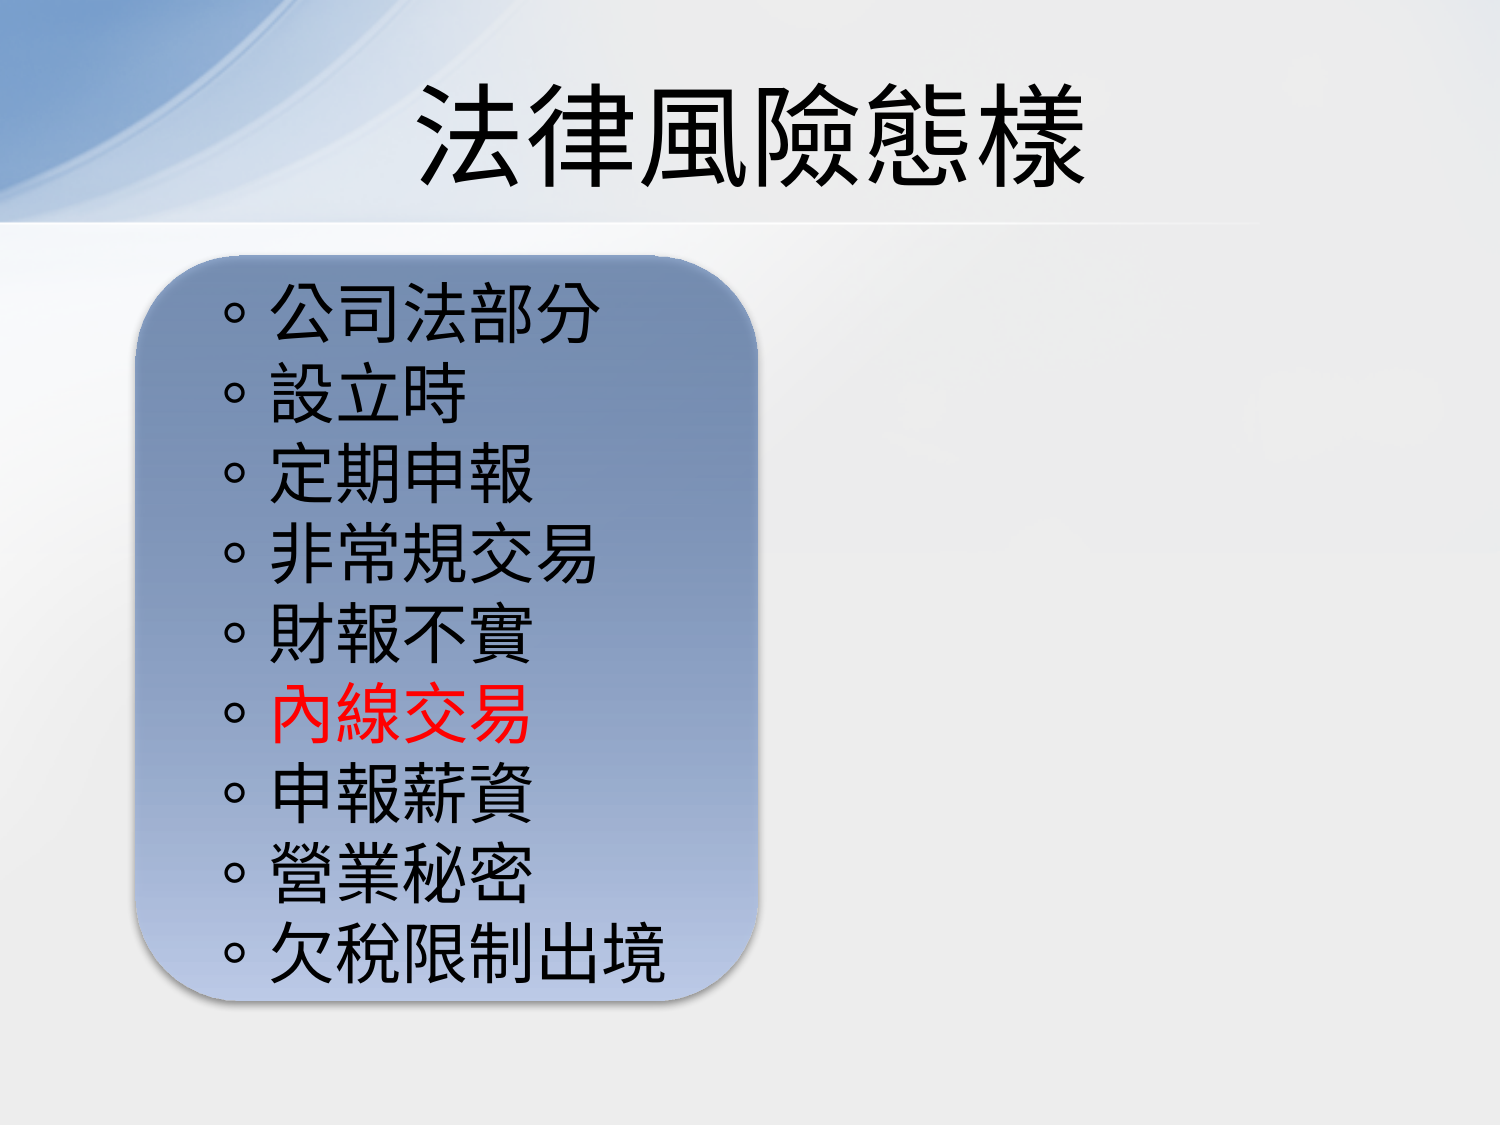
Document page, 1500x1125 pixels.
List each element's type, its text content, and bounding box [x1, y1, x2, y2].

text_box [135, 254, 759, 1002]
text_box 法律風險態樣 [74, 58, 1425, 247]
picture [0, 0, 1500, 1125]
